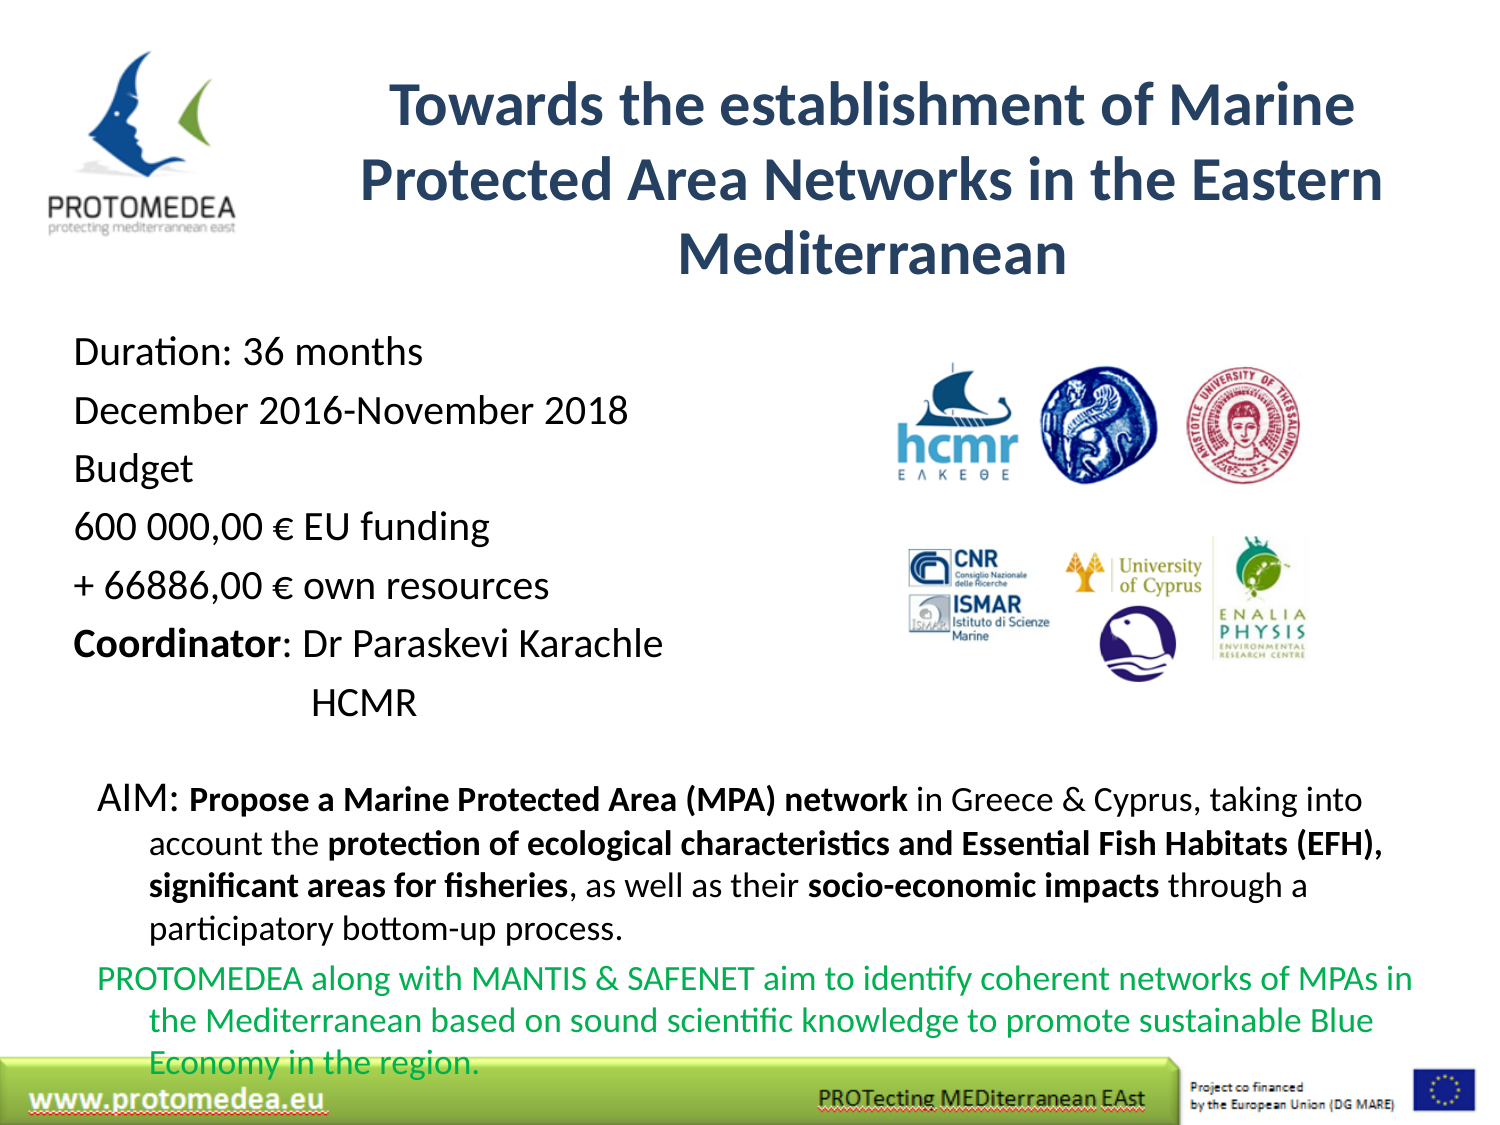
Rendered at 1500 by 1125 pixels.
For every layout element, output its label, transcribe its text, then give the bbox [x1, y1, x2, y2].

list Duration: 36 months December 2016-November 2018 Budget 600 000,00 € EU funding + 66886,00 € own resources Coordinator: Dr Paraskevi Karachle HCMR [58, 316, 727, 750]
text_box AIM: Propose a Marine Protected Area (MPA) network in Greece & Cyprus, taking into account the protection of ecological characteristics and Essential Fish Habitats (EFH), significant areas for fisheries, as well as their socio-economic impacts through a participatory bottom-up process. PROTOMEDEA along with MANTIS & SAFENET aim to identify coherent networks of MPAs in the Mediterranean based on sound scientific knowledge to promote sustainable Blue Economy in the region. [82, 761, 1442, 1053]
picture [878, 316, 1357, 716]
title Towards the establishment of Marine Protected Area Networks in the Eastern Mediterranean [246, 46, 1500, 378]
picture [34, 34, 250, 269]
picture [0, 1054, 1500, 1125]
